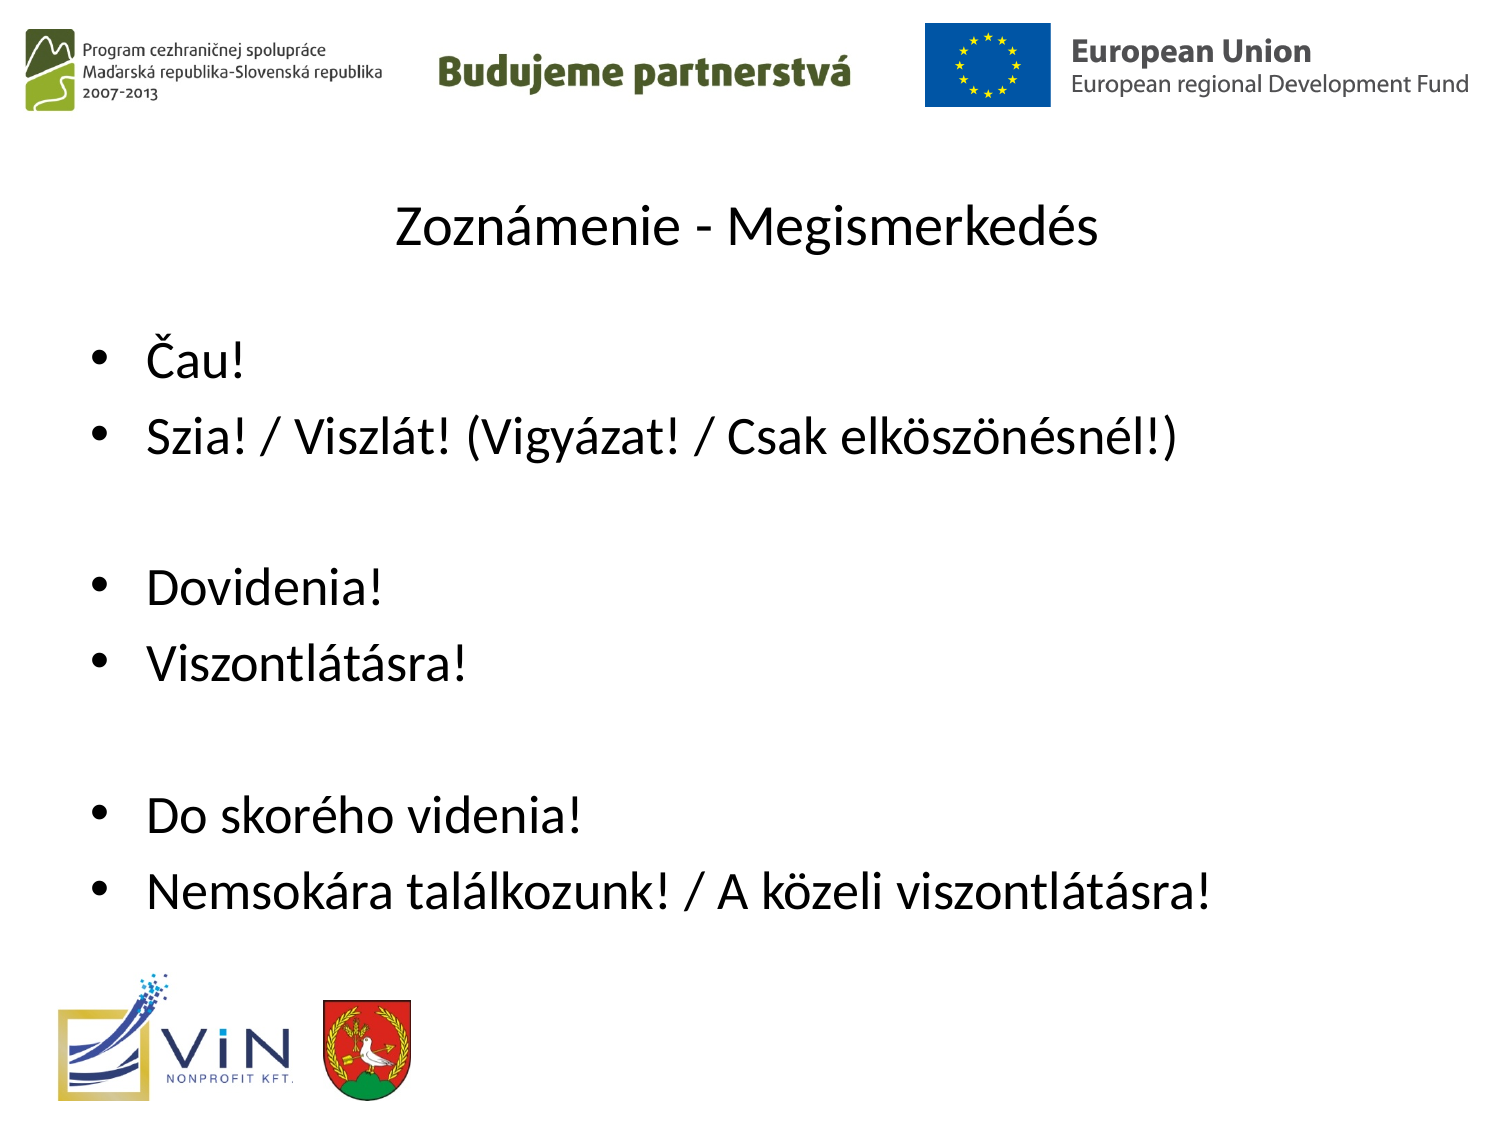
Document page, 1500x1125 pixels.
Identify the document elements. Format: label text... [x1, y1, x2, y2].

list Čau! Szia! / Viszlát! (Vigyázat! / Csak elköszönésnél!) Dovidenia! Viszontlátásra! Do skorého videnia! Nemsokára találkozunk! / A közeli viszontlátásra! [75, 316, 1425, 961]
picture [323, 1000, 411, 1102]
title Zoznámenie - Megismerkedés [70, 164, 1425, 282]
picture [34, 972, 294, 1102]
picture [23, 29, 399, 120]
picture [409, 36, 890, 108]
picture [925, 23, 1468, 109]
